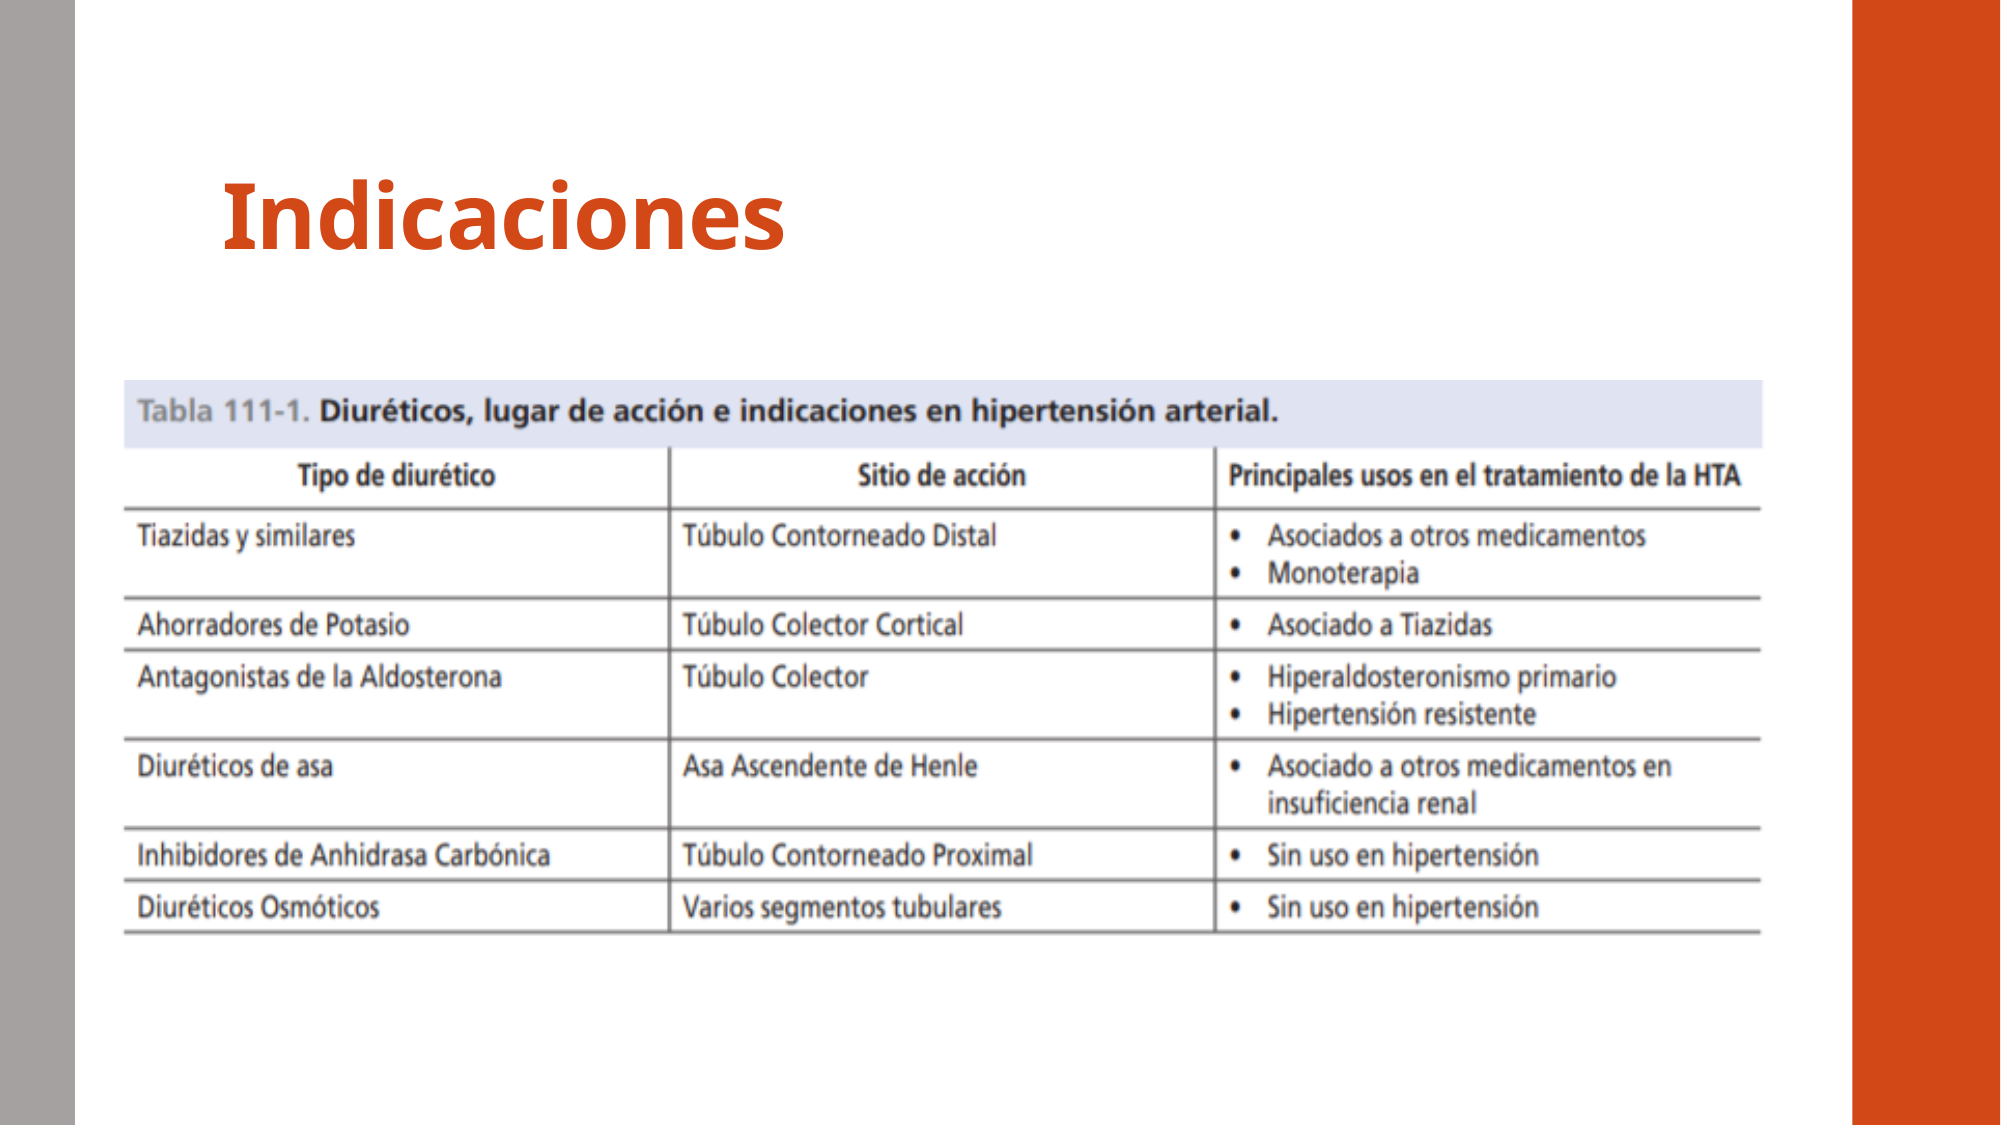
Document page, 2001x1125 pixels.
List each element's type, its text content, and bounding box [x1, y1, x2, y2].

picture [106, 379, 1825, 965]
title Indicaciones [206, 48, 1797, 278]
